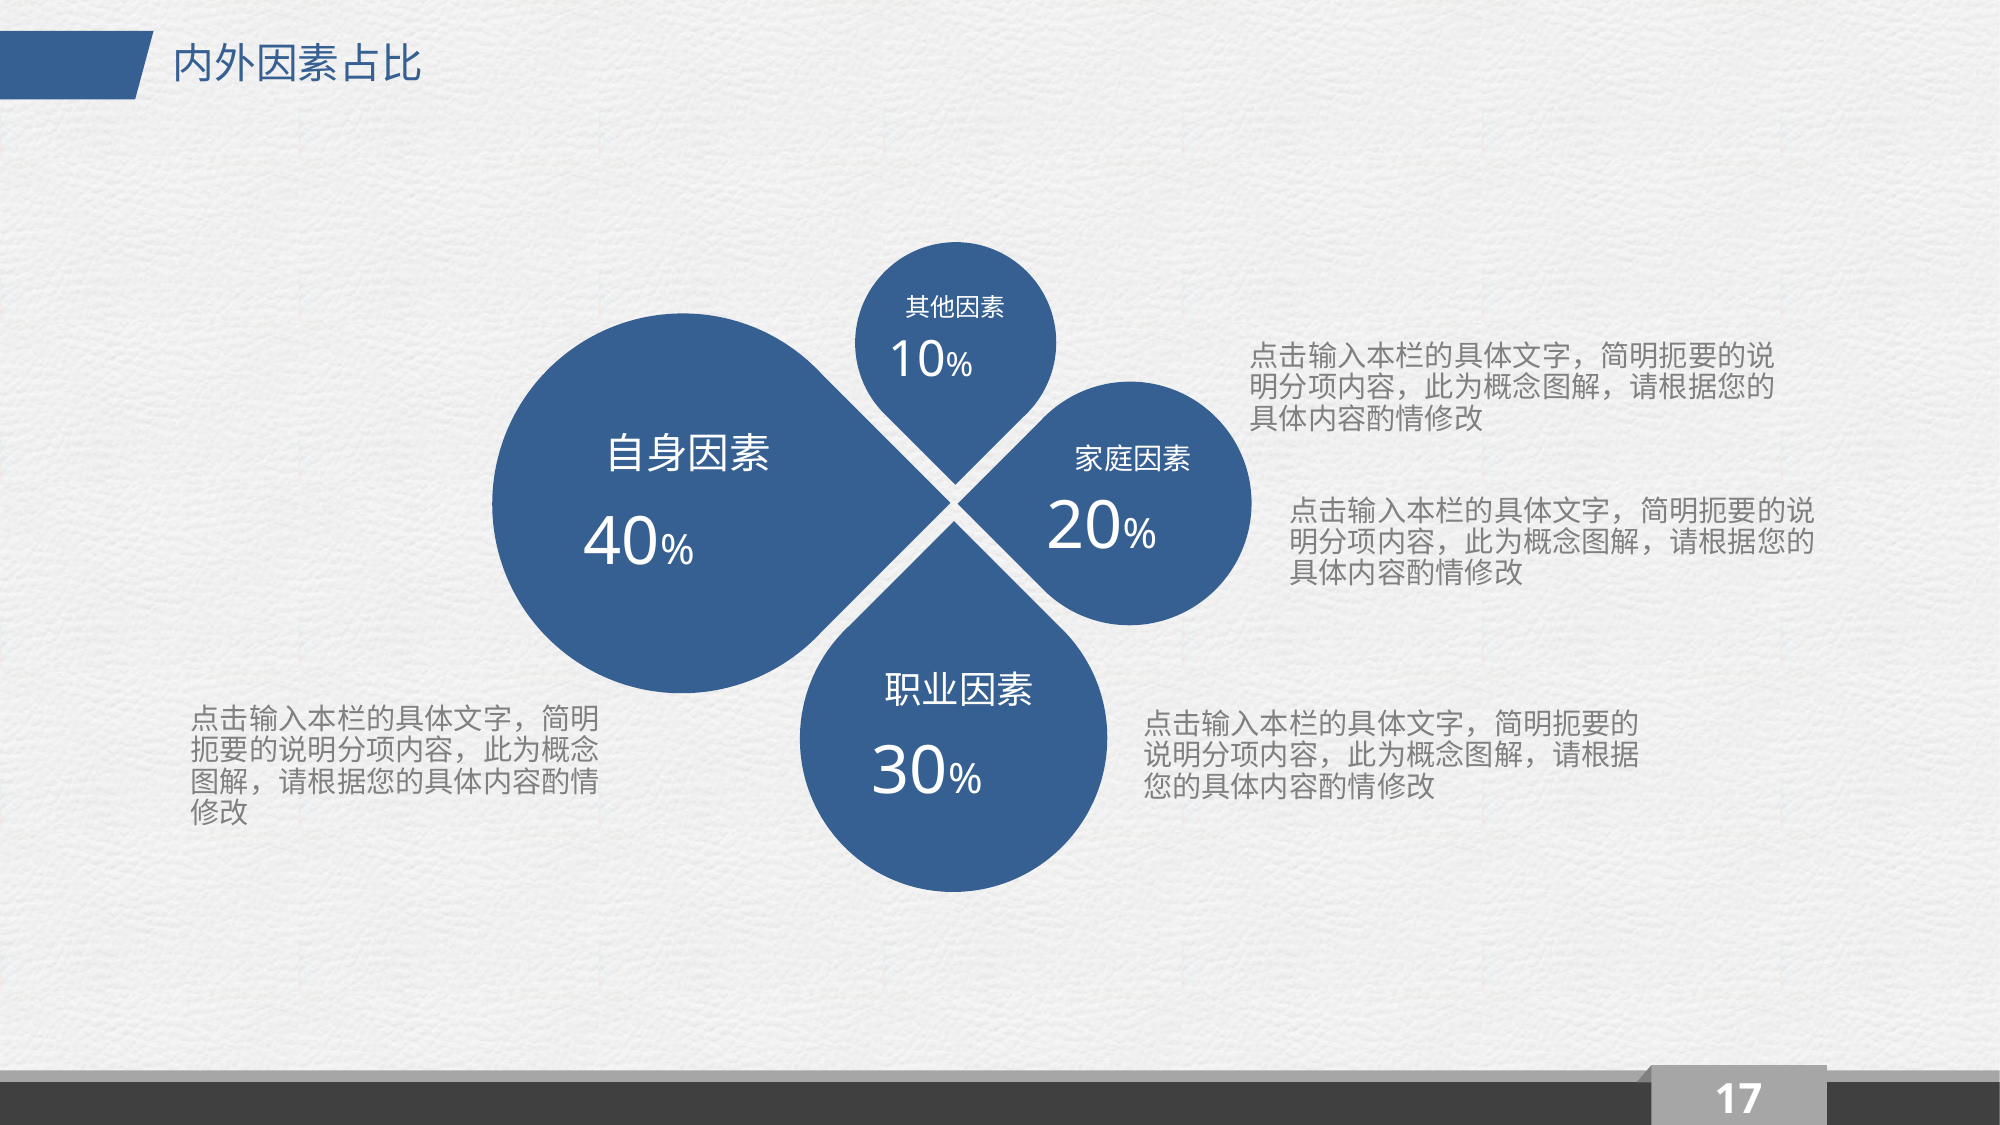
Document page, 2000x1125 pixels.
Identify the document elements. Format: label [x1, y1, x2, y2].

text_box [791, 585, 1117, 910]
text_box [849, 230, 1063, 443]
picture [0, 0, 2000, 1125]
text_box [1008, 374, 1267, 632]
text_box [469, 303, 872, 704]
